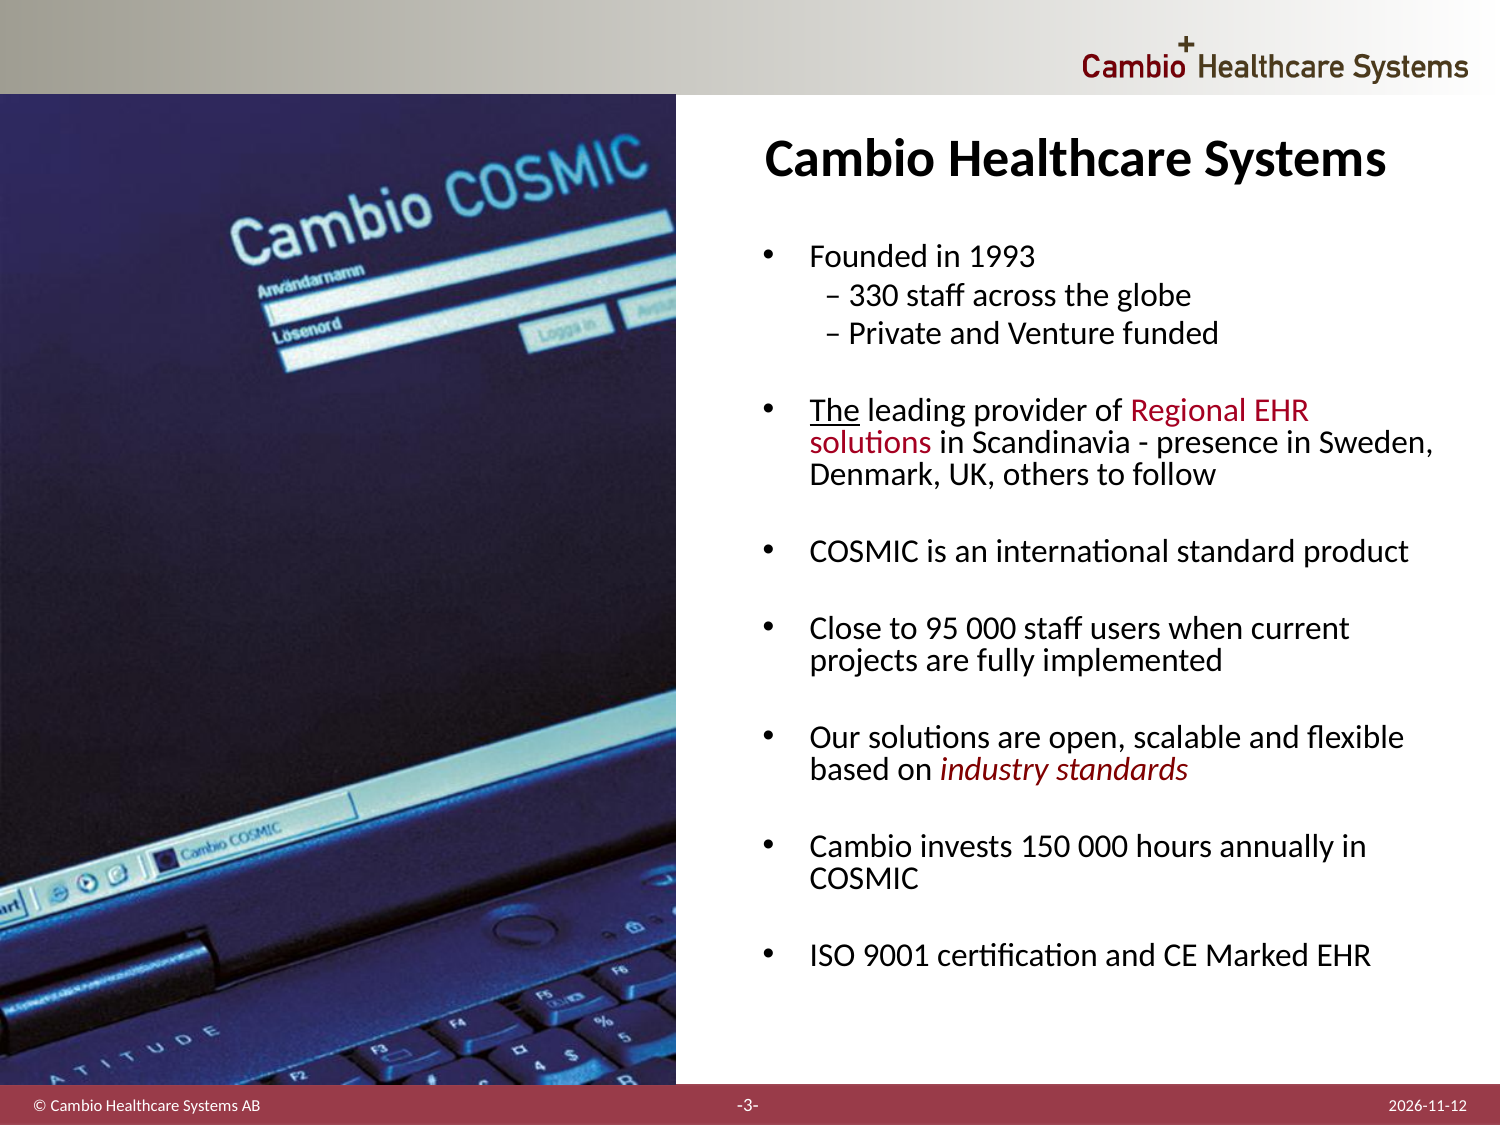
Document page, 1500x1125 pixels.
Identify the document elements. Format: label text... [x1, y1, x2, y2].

text_box Cambio Healthcare Systems [732, 121, 1500, 226]
picture [0, 93, 1500, 1125]
list Founded in 1993 – 330 staff across the globe – Private and Venture funded The leading provider of Regional EHR solutions in Scandinavia - presence in Sweden, Denmark, UK, others to follow COSMIC is an international standard product Close to 95 000 staff users when current projects are fully implemented Our solutions are open, scalable and flexible based on industry standards Cambio invests 150 000 hours annually in COSMIC ISO 9001 certification and CE Marked EHR [716, 234, 1454, 1111]
picture [1083, 36, 1468, 84]
